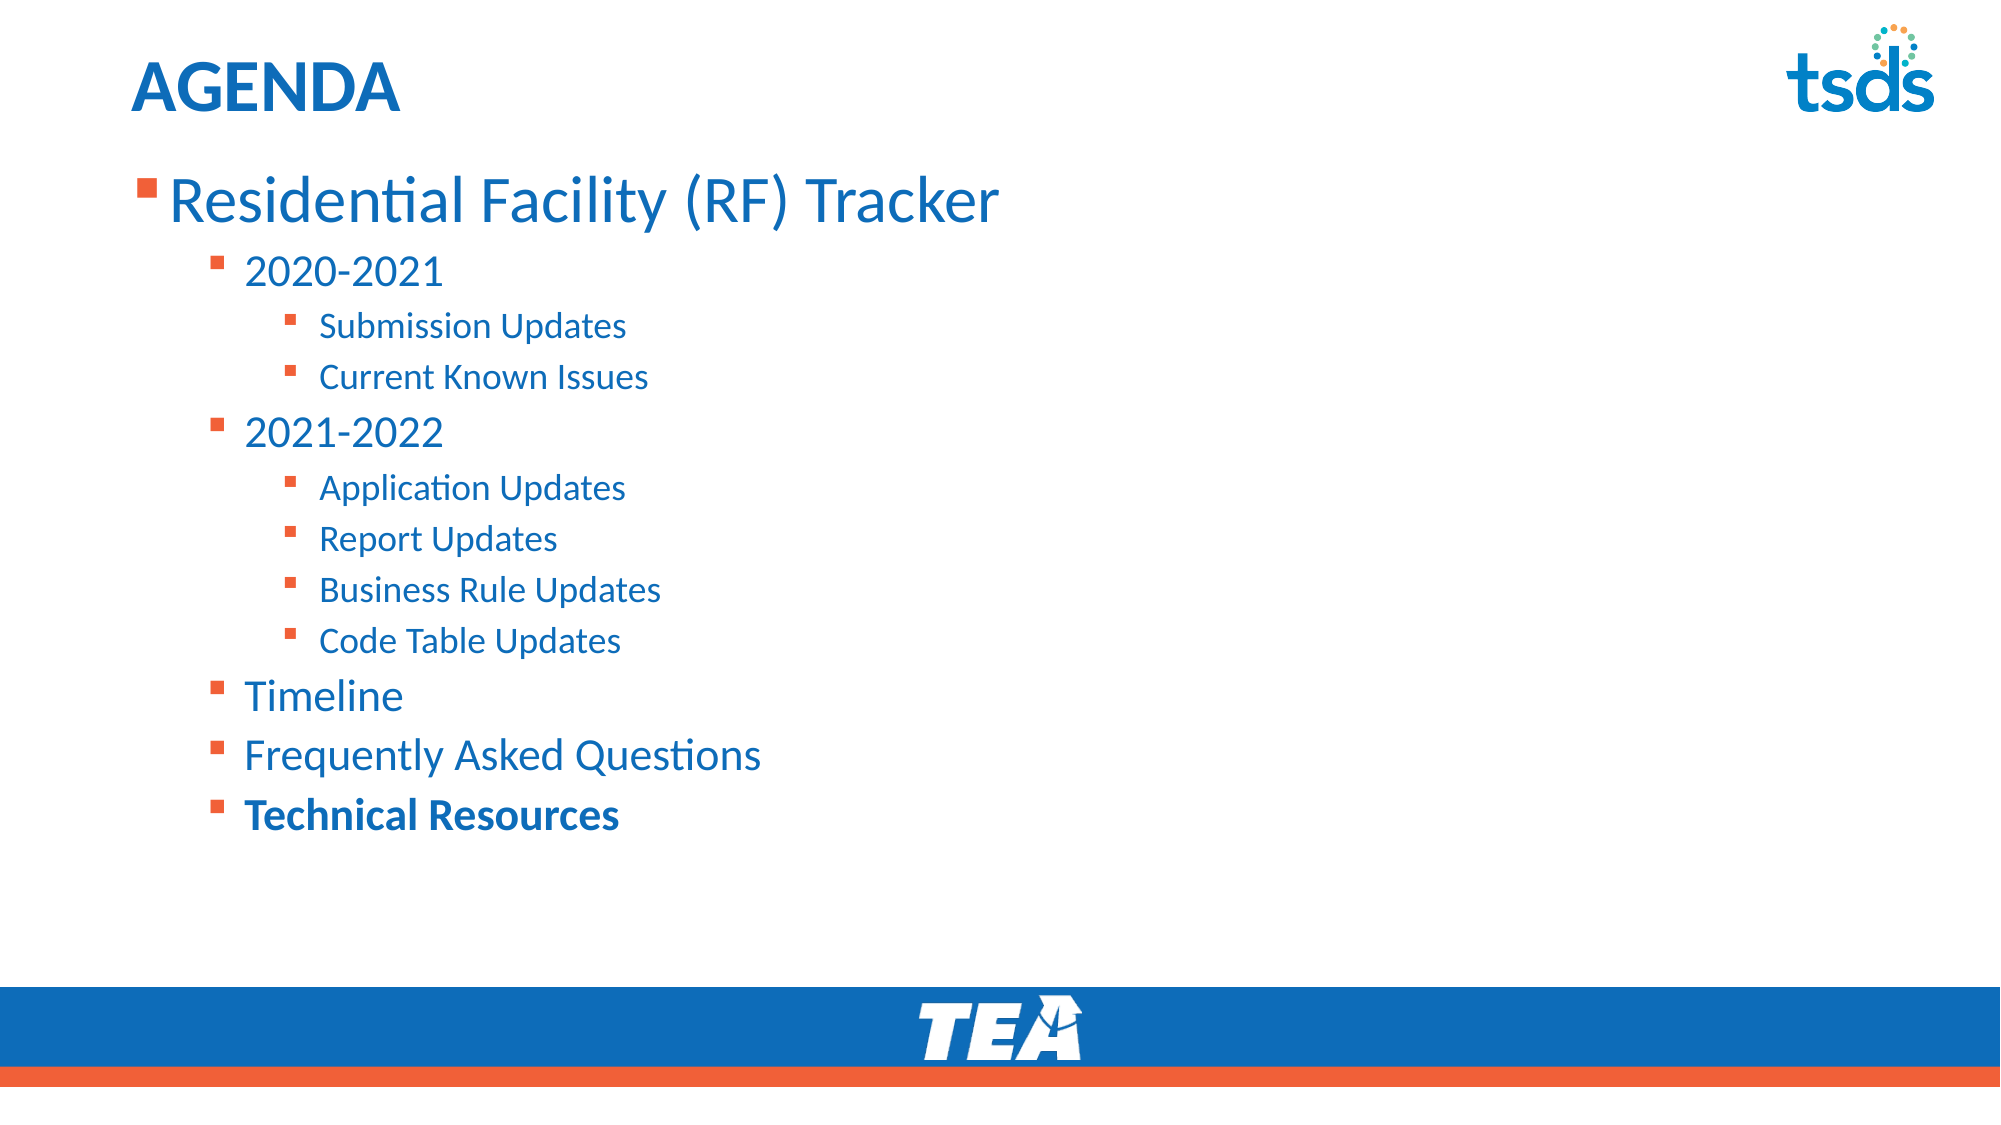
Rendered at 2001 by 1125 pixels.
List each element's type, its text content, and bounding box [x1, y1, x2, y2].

title AGENDA [116, 25, 1942, 149]
list Residential Facility (RF) Tracker 2020-2021 Submission Updates Current Known Issues 2021-2022 Application Updates Report Updates Business Rule Updates Code Table Updates Timeline Frequently Asked Questions Technical Resources [116, 156, 1860, 962]
picture [918, 994, 1082, 1060]
